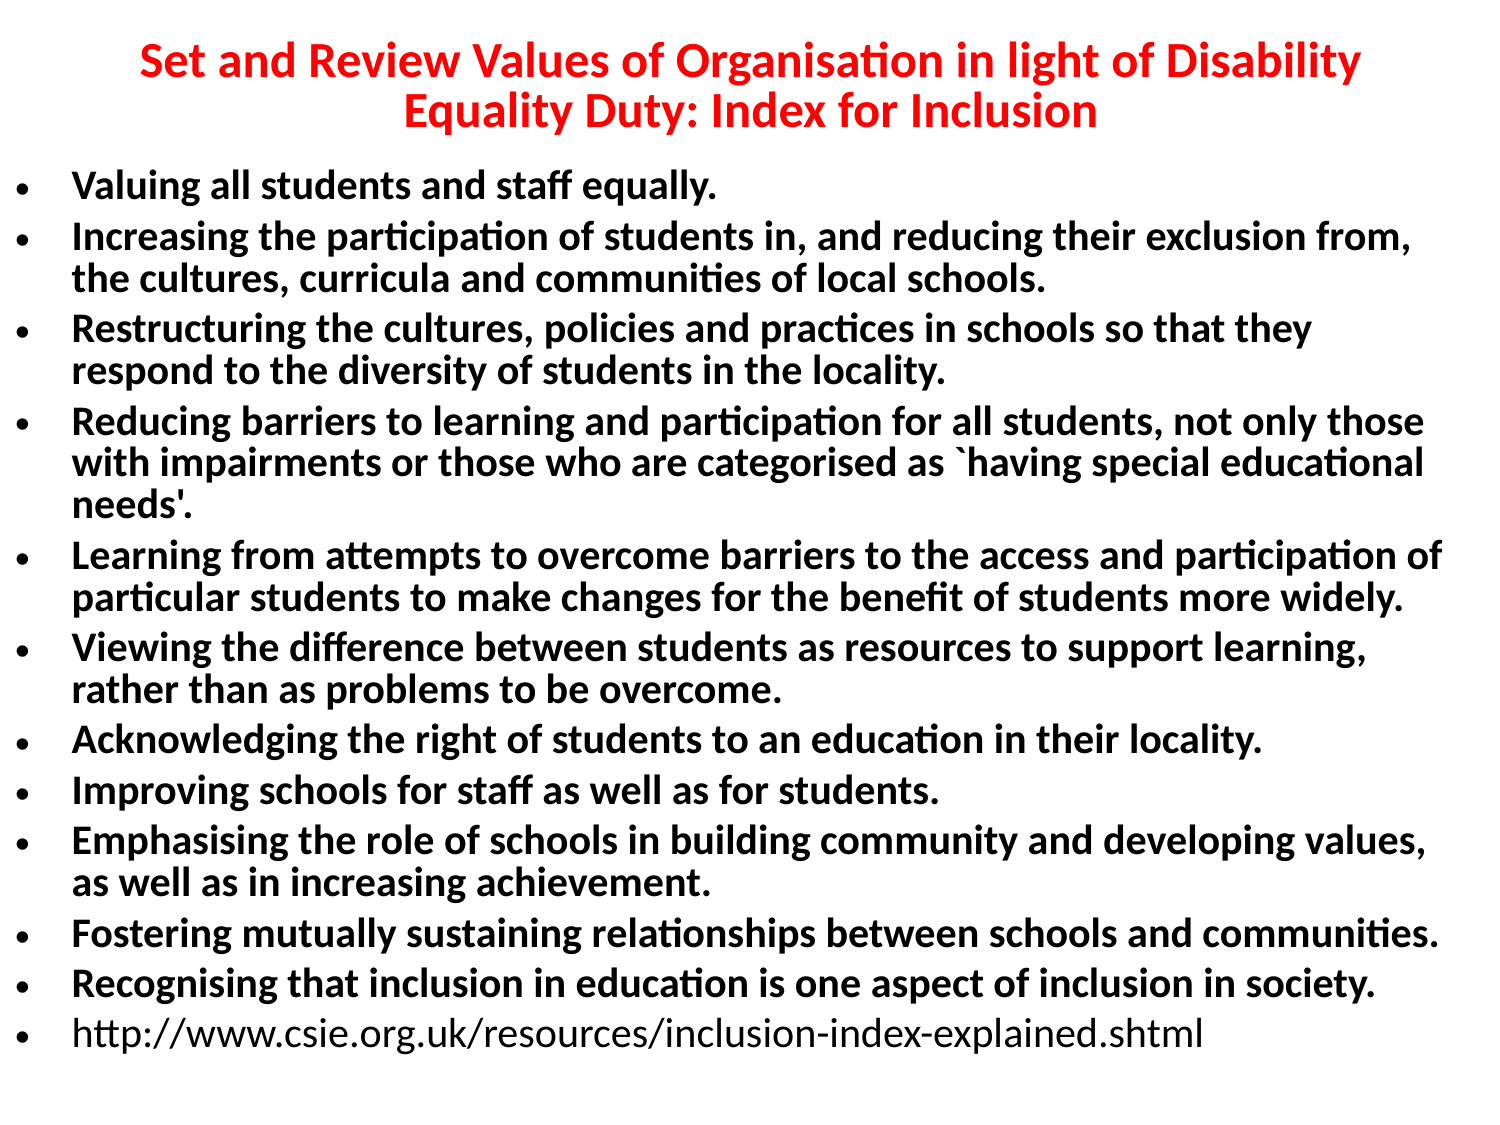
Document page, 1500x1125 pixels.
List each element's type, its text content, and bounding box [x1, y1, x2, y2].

list Valuing all students and staff equally. Increasing the participation of students in, and reducing their exclusion from, the cultures, curricula and communities of local schools. Restructuring the cultures, policies and practices in schools so that they respond to the diversity of students in the locality. Reducing barriers to learning and participation for all students, not only those with impairments or those who are categorised as `having special educational needs'. Learning from attempts to overcome barriers to the access and participation of particular students to make changes for the benefit of students more widely. Viewing the difference between students as resources to support learning, rather than as problems to be overcome. Acknowledging the right of students to an education in their locality. Improving schools for staff as well as for students. Emphasising the role of schools in building community and developing values, as well as in increasing achievement. Fostering mutually sustaining relationships between schools and communities. Recognising that inclusion in education is one aspect of inclusion in society. http://www.csie.org.uk/resources/inclusion-index-explained.shtml [0, 160, 1459, 1125]
title Set and Review Values of Organisation in light of Disability Equality Duty: Index for Inclusion [76, 30, 1427, 149]
